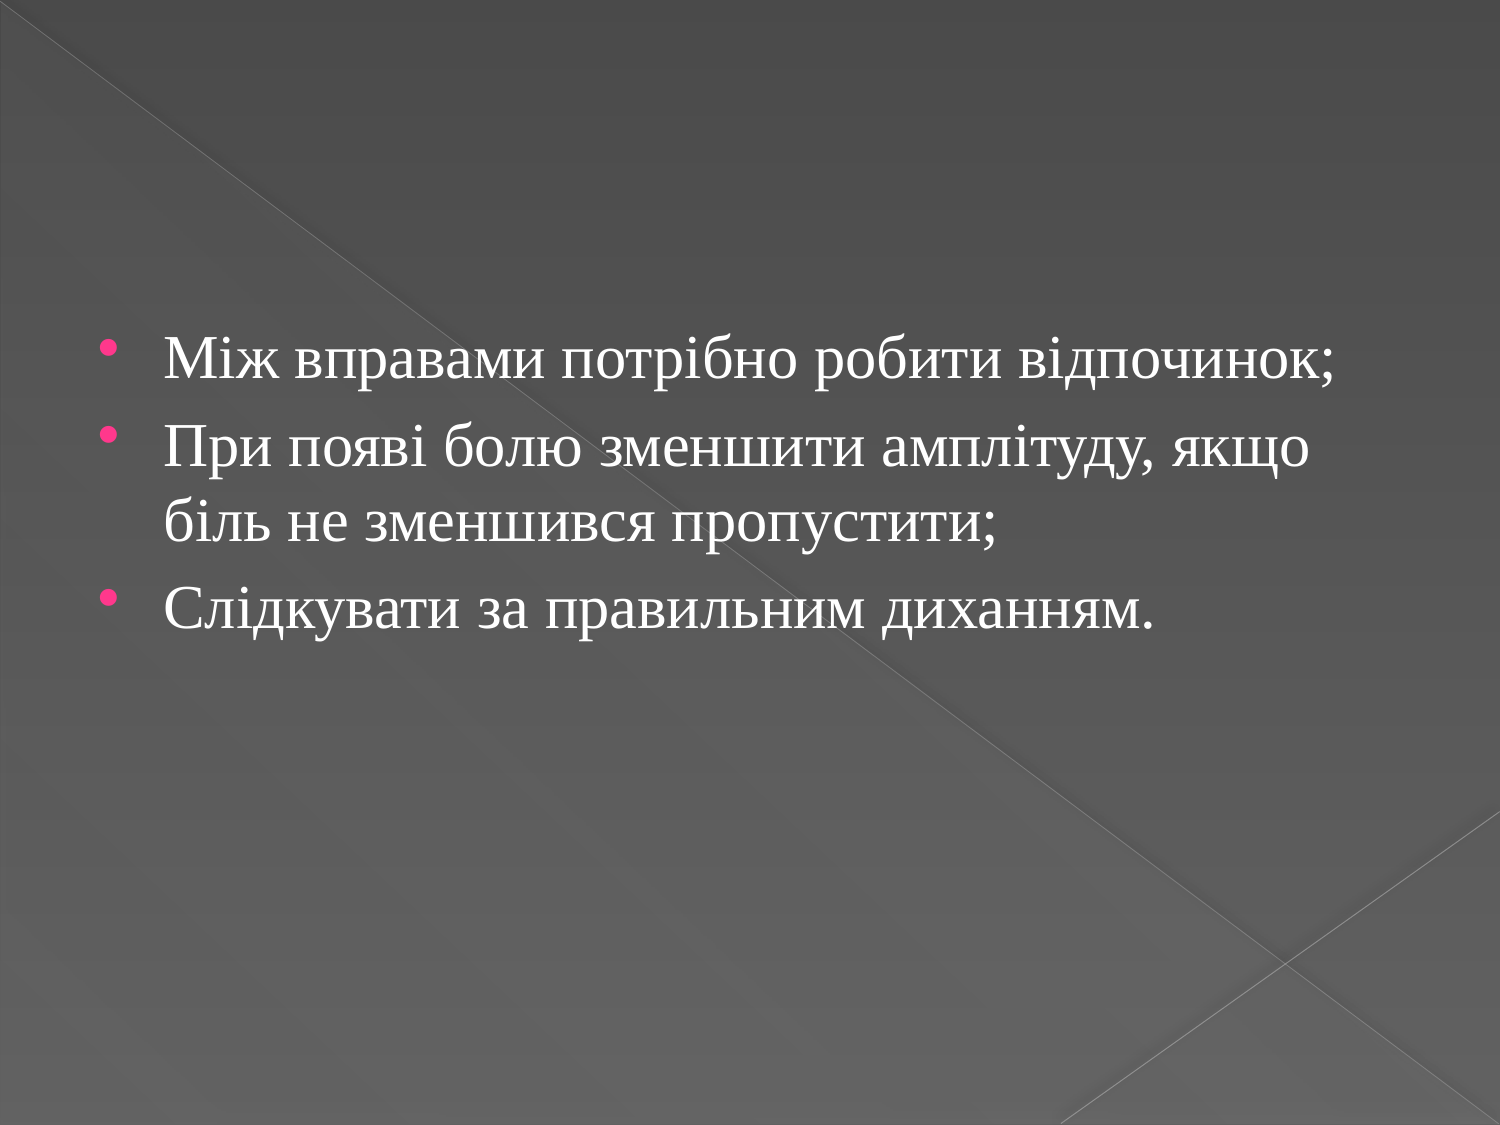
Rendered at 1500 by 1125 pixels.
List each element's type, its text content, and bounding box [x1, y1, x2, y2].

list Між вправами потрібно робити відпочинок; При появі болю зменшити амплітуду, якщо біль не зменшився пропустити; Слідкувати за правильним диханням. [75, 308, 1425, 1059]
